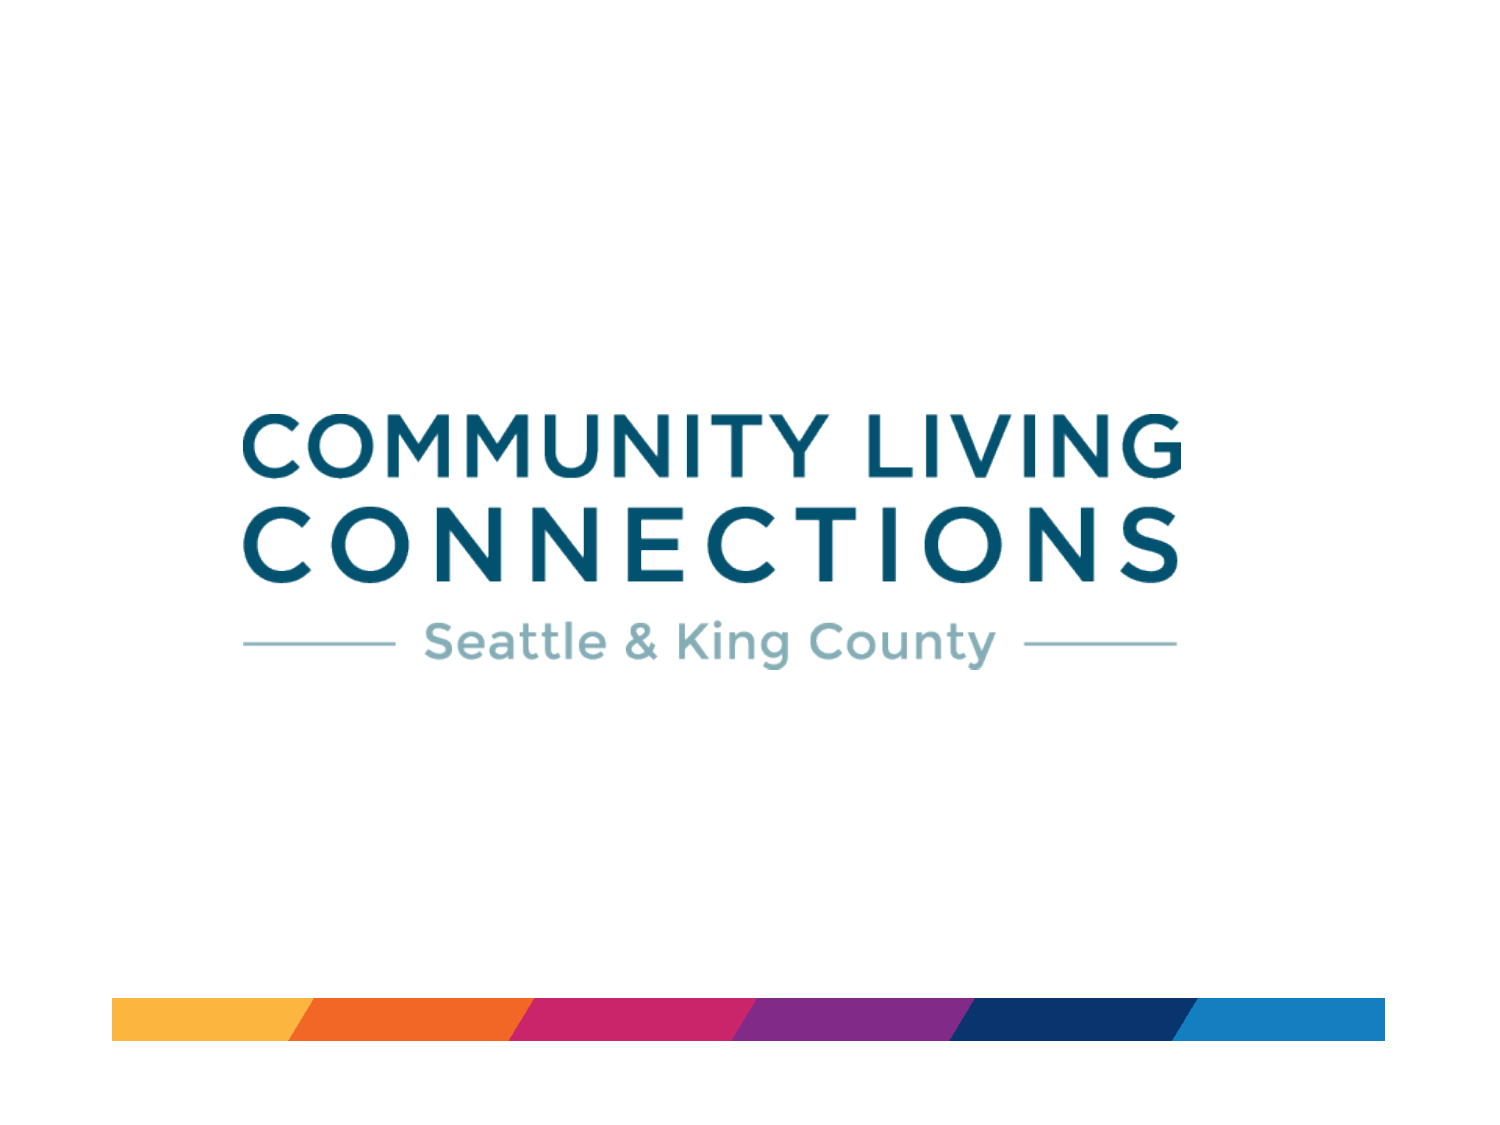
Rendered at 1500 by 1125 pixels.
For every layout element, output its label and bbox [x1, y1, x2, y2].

picture [243, 414, 1181, 670]
picture [243, 414, 269, 440]
picture [1134, 414, 1181, 468]
picture [320, 423, 361, 468]
picture [112, 998, 1385, 1041]
